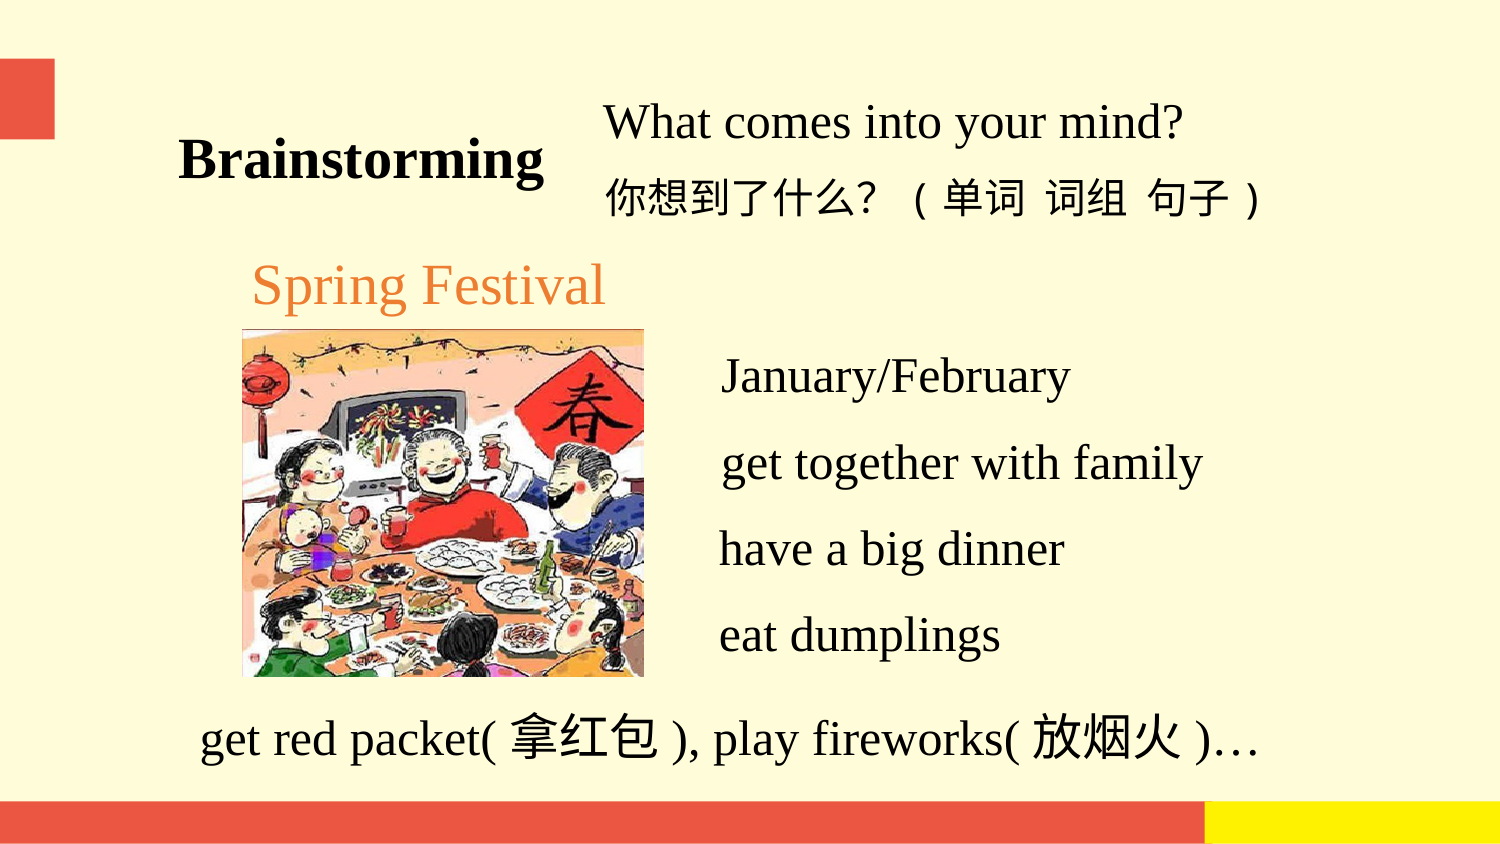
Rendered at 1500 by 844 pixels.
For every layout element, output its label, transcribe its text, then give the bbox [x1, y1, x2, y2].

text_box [366, 81, 1500, 230]
text_box Spring Festival [147, 238, 711, 324]
text_box eat dumplings [704, 594, 1305, 669]
text_box get together with family [706, 421, 1457, 497]
text_box have a big dinner [704, 507, 1342, 583]
text_box January/February [706, 335, 1294, 411]
text_box Brainstorming [163, 112, 366, 198]
picture [242, 329, 644, 678]
text_box get red packet(拿红包), play fireworks(放烟火)… [184, 697, 1500, 773]
